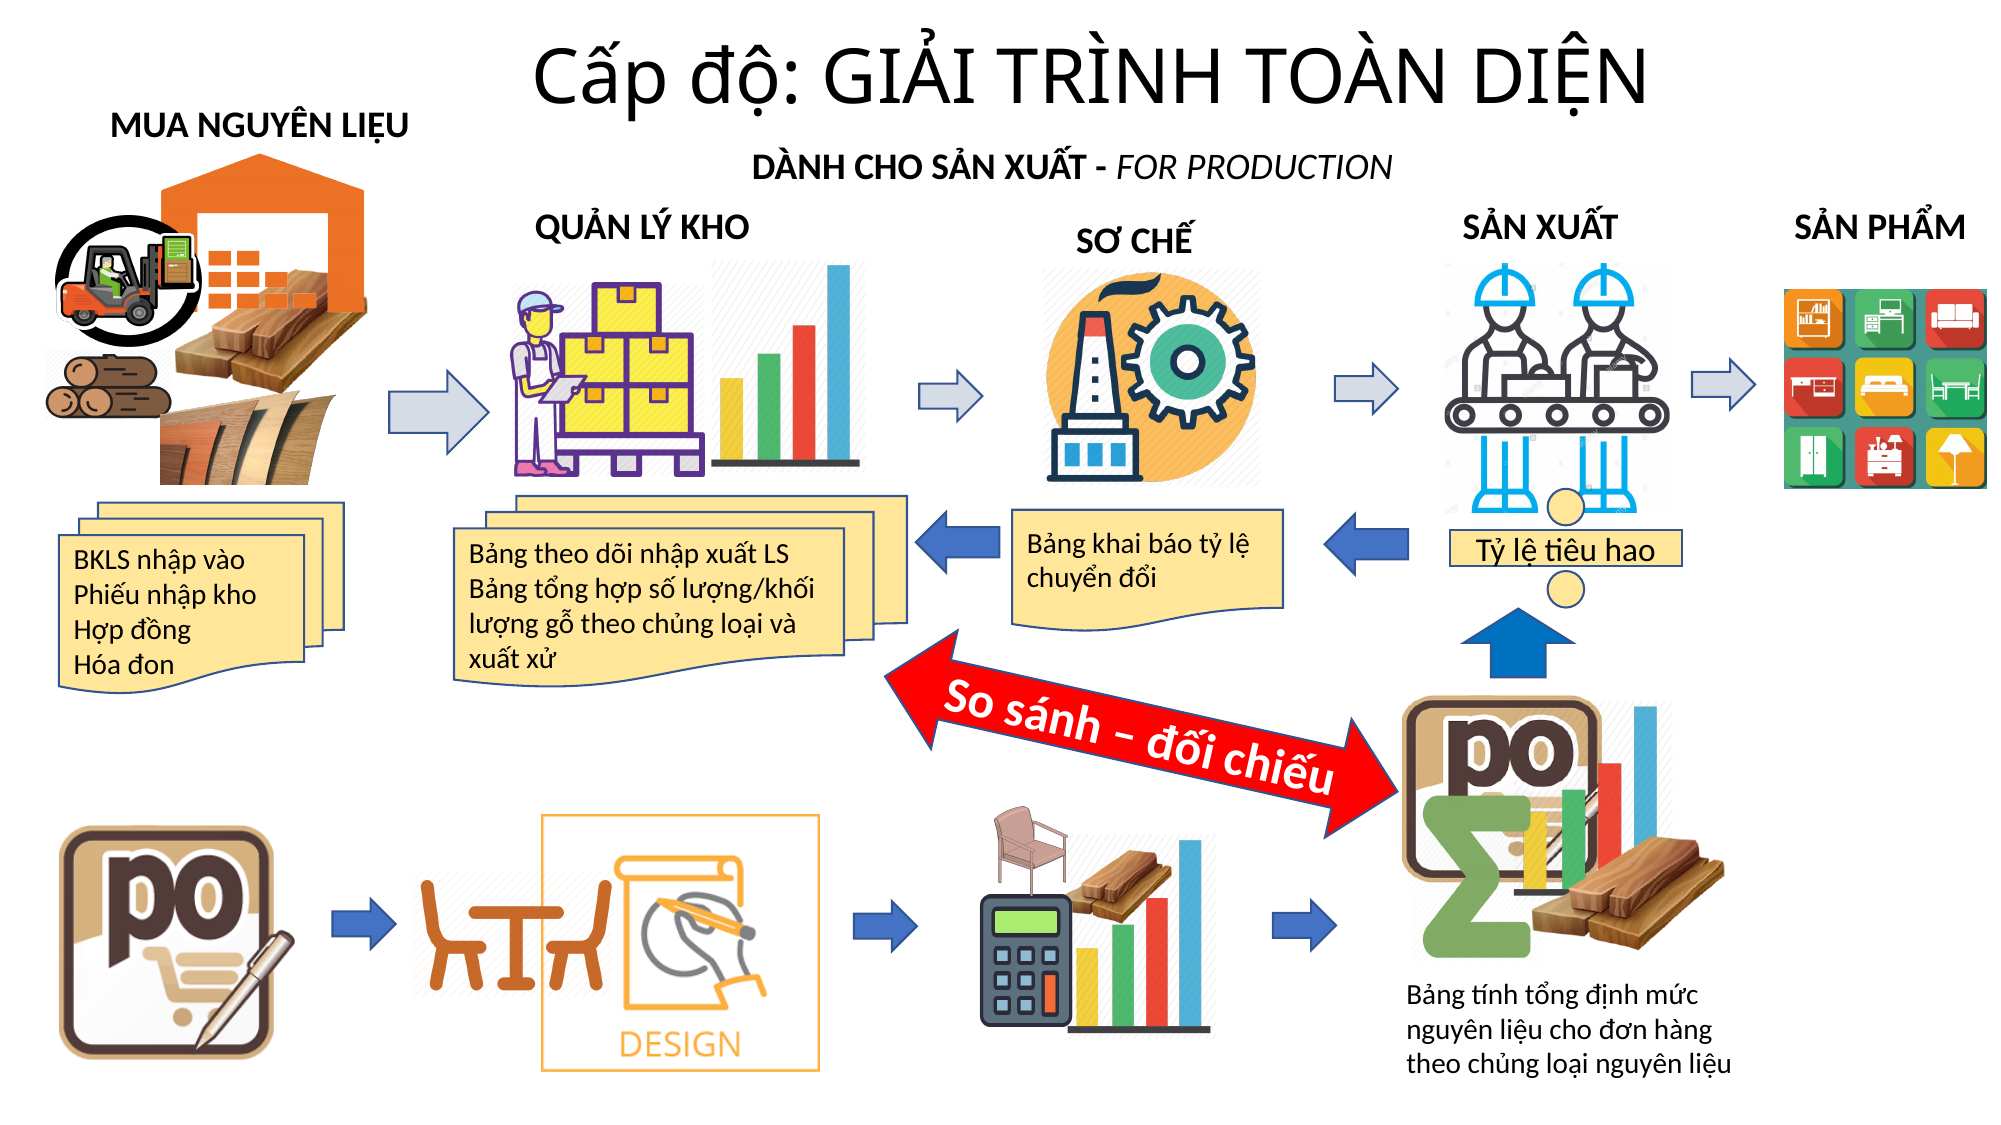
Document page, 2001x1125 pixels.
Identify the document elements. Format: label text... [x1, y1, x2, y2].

text_box [1323, 513, 1410, 578]
title Cấp độ: GIẢI TRÌNH TOÀN DIỆN [494, 21, 1690, 136]
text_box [853, 802, 1216, 1039]
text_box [1691, 194, 2000, 489]
picture [58, 825, 295, 1062]
text_box Tỷ lệ tiêu hao [1547, 513, 1585, 527]
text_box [919, 208, 1262, 488]
text_box Bảng theo dõi nhập xuất LS Bảng tổng hợp số lượng/khối lượng gỗ theo chủng loại và xuất xử [452, 494, 909, 688]
text_box Bảng khai báo tỷ lệ chuyển đổi [1011, 508, 1285, 632]
text_box DÀNH CHO SẢN XUẤT - FOR PRODUCTION [588, 135, 1558, 195]
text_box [1272, 695, 1781, 1089]
text_box Tỷ lệ tiêu hao [1546, 569, 1586, 609]
text_box Tỷ lệ tiêu hao [1449, 529, 1683, 567]
text_box [1459, 607, 1577, 679]
text_box [914, 509, 1001, 576]
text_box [44, 92, 435, 485]
text_box BKLS nhập vào Phiếu nhập kho Hợp đồng Hóa đon [57, 501, 345, 695]
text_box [435, 194, 866, 477]
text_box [332, 814, 820, 1072]
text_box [1334, 194, 1670, 513]
text_box So sánh – đối chiếu [883, 628, 1272, 796]
